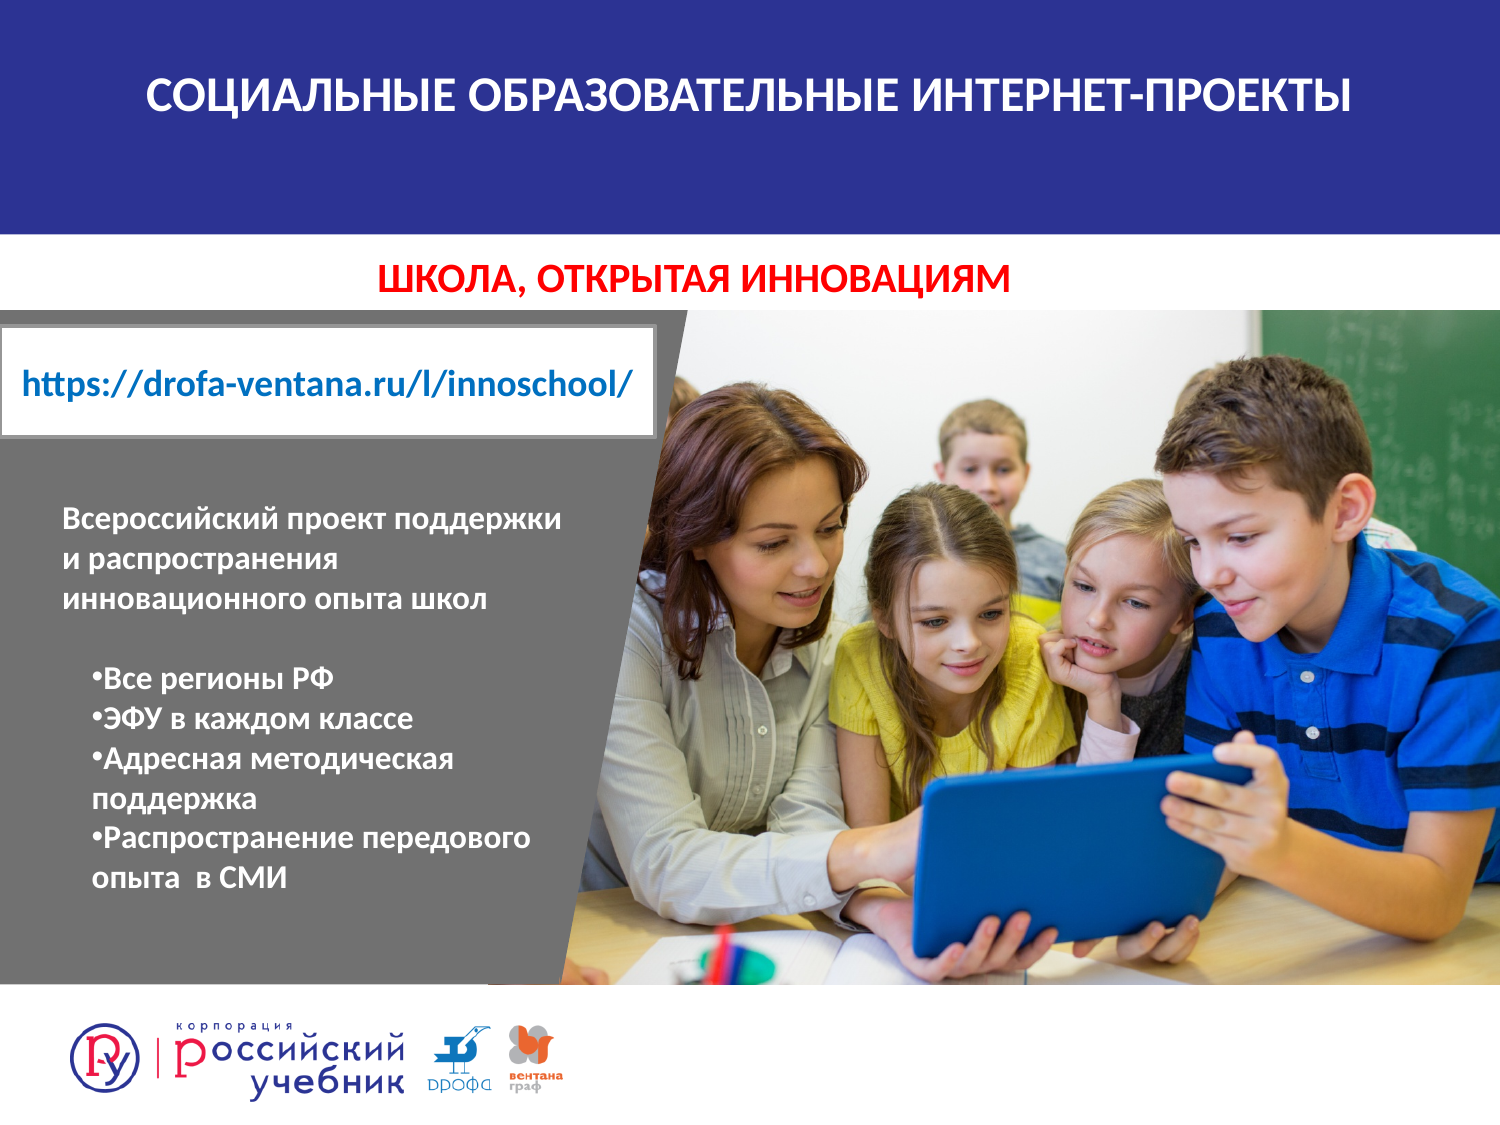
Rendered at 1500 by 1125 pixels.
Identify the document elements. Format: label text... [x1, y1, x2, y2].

text_box ШКОЛА, ОТКРЫТАЯ ИННОВАЦИЯМ [362, 243, 1027, 309]
picture [487, 309, 1500, 985]
text_box Всероссийский проект поддержки и распространения инновационного опыта школ Все регионы РФ ЭФУ в каждом классе Адресная методическая поддержка Распространение передового опыта в СМИ [47, 488, 482, 938]
text_box СОЦИАЛЬНЫЕ ОБРАЗОВАТЕЛЬНЫЕ ИНТЕРНЕТ-ПРОЕКТЫ [53, 54, 1447, 130]
text_box [0, 439, 482, 986]
picture [70, 1023, 563, 1102]
text_box [0, 308, 486, 324]
text_box https://drofa-ventana.ru/l/innoschool/ [0, 324, 482, 439]
